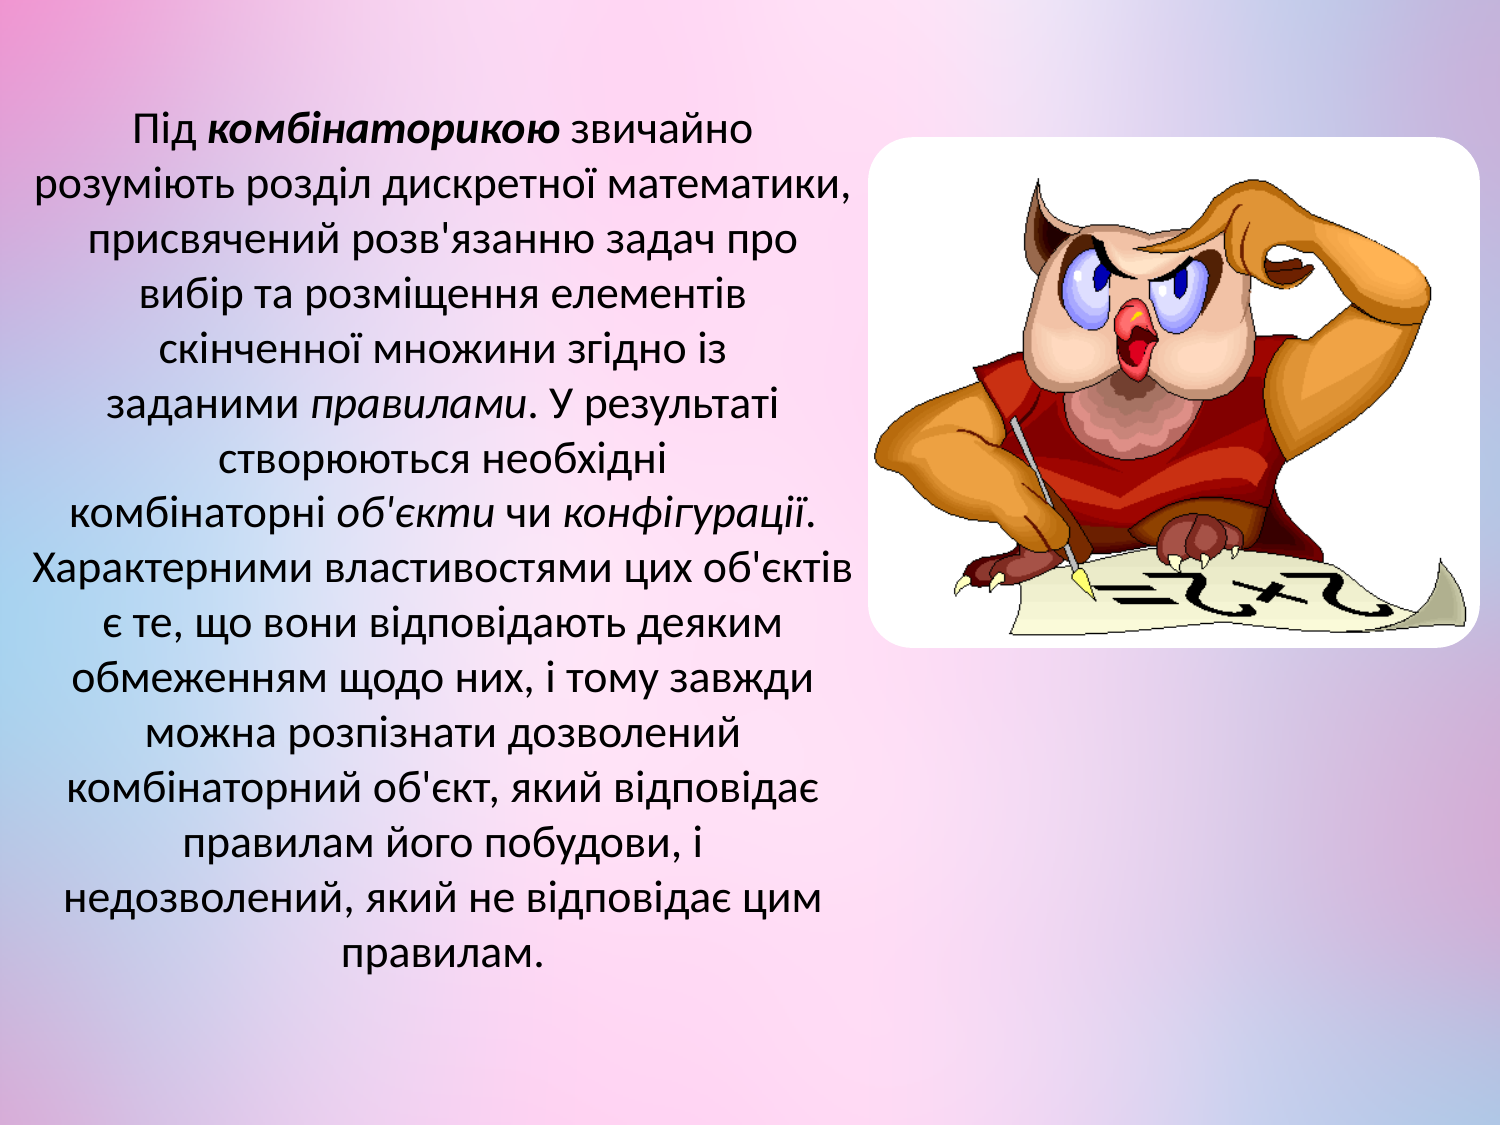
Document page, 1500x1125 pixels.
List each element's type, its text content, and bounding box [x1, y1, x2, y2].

picture [0, 0, 1500, 1125]
text_box Під комбінаторикою звичайно розуміють розділ дискретної математики, присвячений розв'язанню задач про вибір та розміщення елементів скінченної множини згідно із заданими правилами. У результаті створюються необхідні комбінаторні об'єкти чи конфігурації. Характерними властивостями цих об'єктів є те, що вони відповідають деяким обмеженням щодо них, і тому завжди можна розпізнати дозволений комбінаторний об'єкт, який відповідає правилам його побудови, і недозволений, який не відповідає цим правилам. [17, 89, 869, 985]
